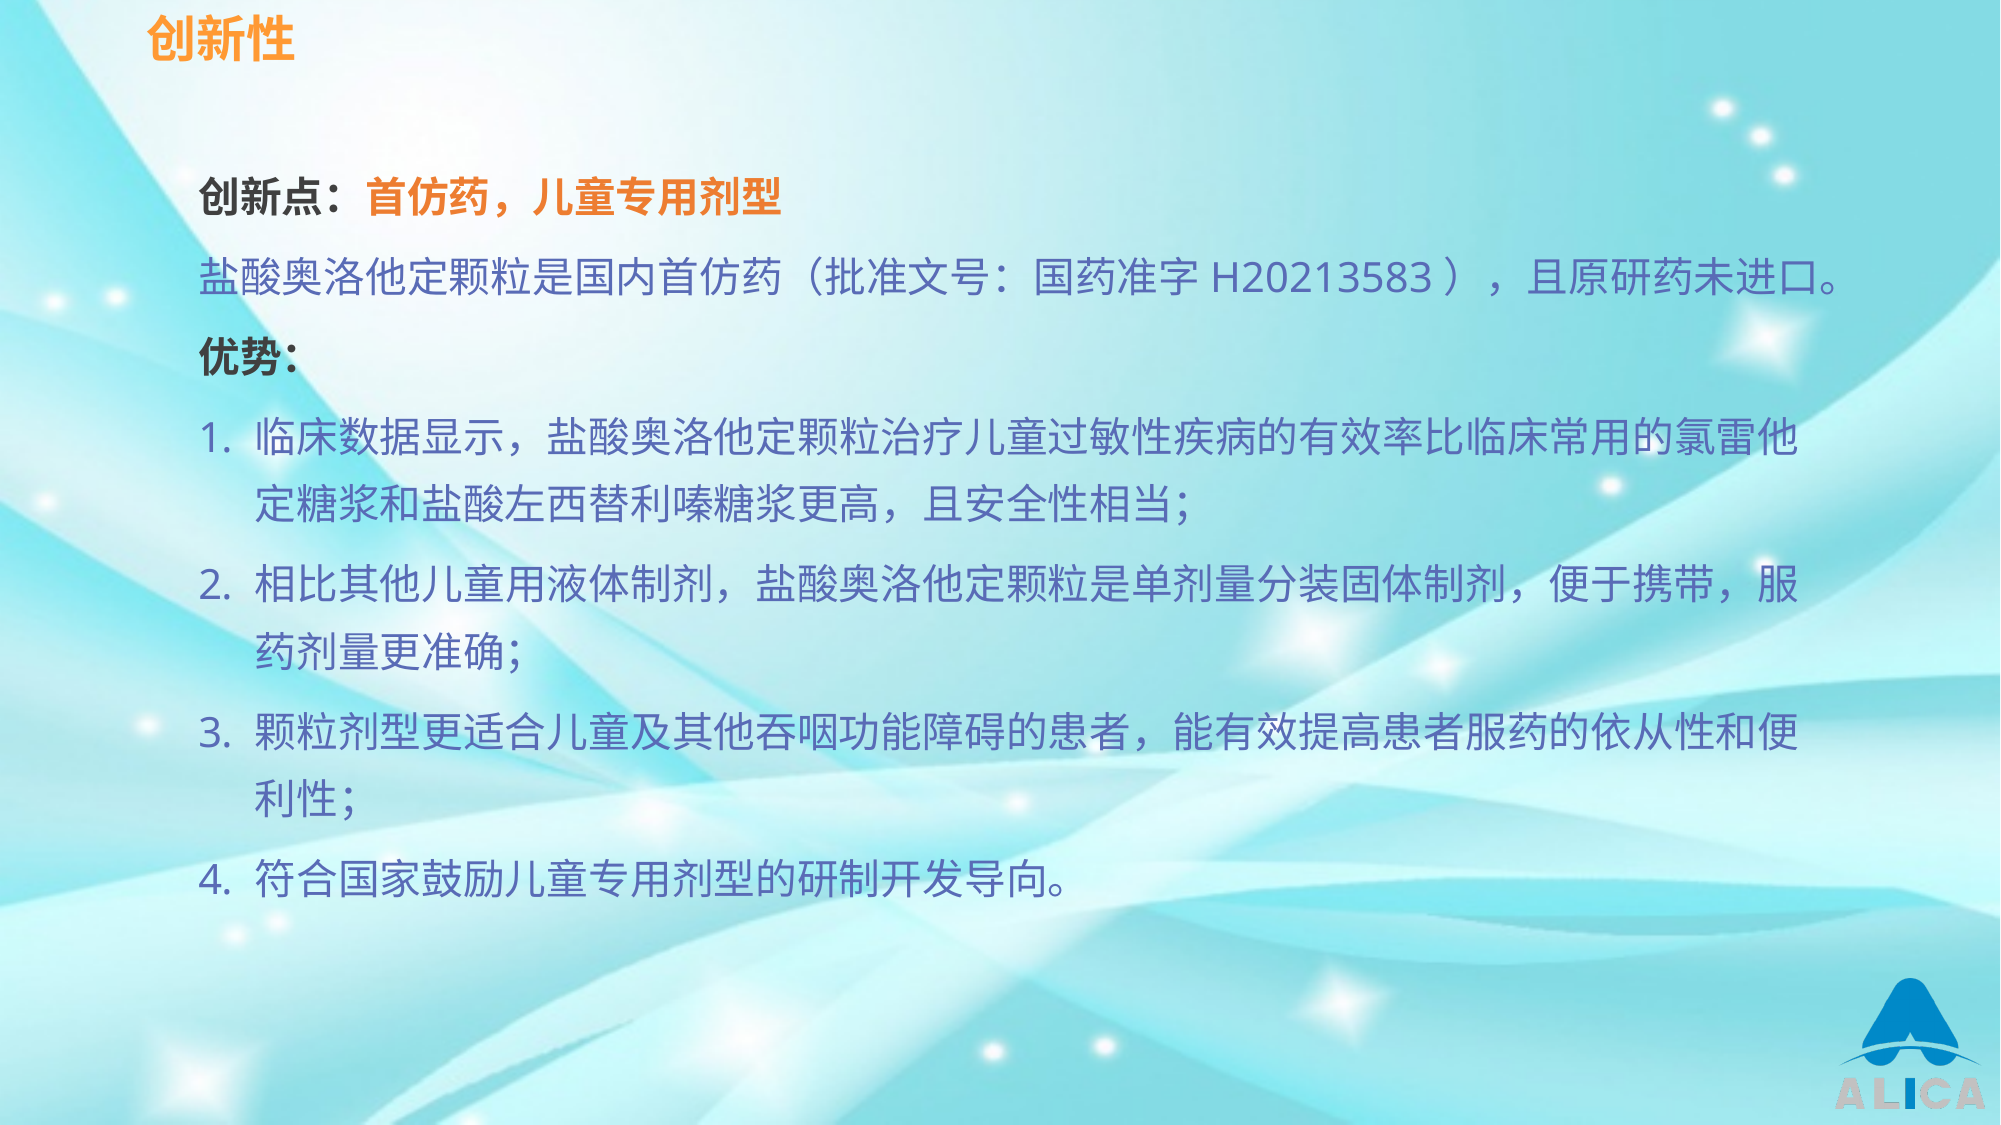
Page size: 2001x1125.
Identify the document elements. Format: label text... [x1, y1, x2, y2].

text_box 创新点：首仿药，儿童专用剂型 盐酸奥洛他定颗粒是国内首仿药（批准文号：国药准字H20213583），且原研药未进口。 优势： 临床数据显示，盐酸奥洛他定颗粒治疗儿童过敏性疾病的有效率比临床常用的氯雷他定糖浆和盐酸左西替利嗪糖浆更高，且安全性相当； 相比其他儿童用液体制剂，盐酸奥洛他定颗粒是单剂量分装固体制剂，便于携带，服药剂量更准确； 颗粒剂型更适合儿童及其他吞咽功能障碍的患者，能有效提高患者服药的依从性和便利性； 符合国家鼓励儿童专用剂型的研制开发导向。 [183, 145, 1840, 911]
picture [0, 0, 2001, 1125]
text_box 创新性 [132, 0, 920, 76]
